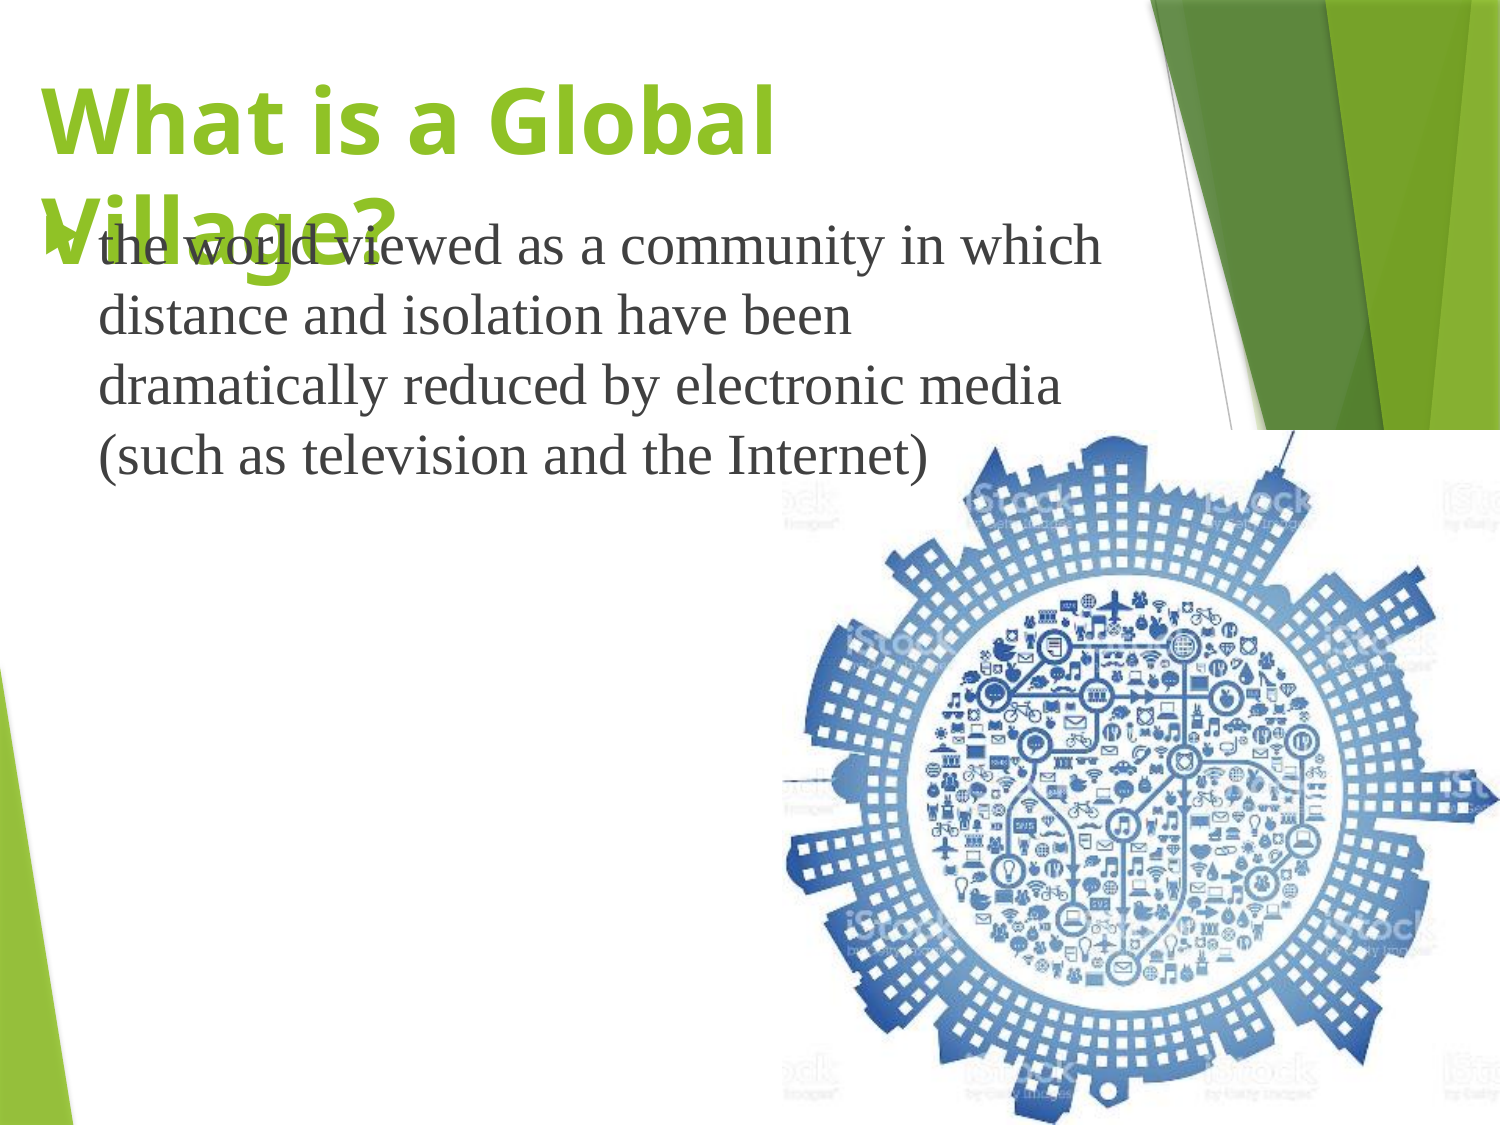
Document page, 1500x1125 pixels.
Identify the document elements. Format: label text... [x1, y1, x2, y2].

list the world viewed as a community in which distance and isolation have been dramatically reduced by electronic media (such as television and the Internet) [26, 198, 1165, 539]
title What is a Global Village? [26, 55, 1104, 198]
picture [781, 430, 1500, 1125]
